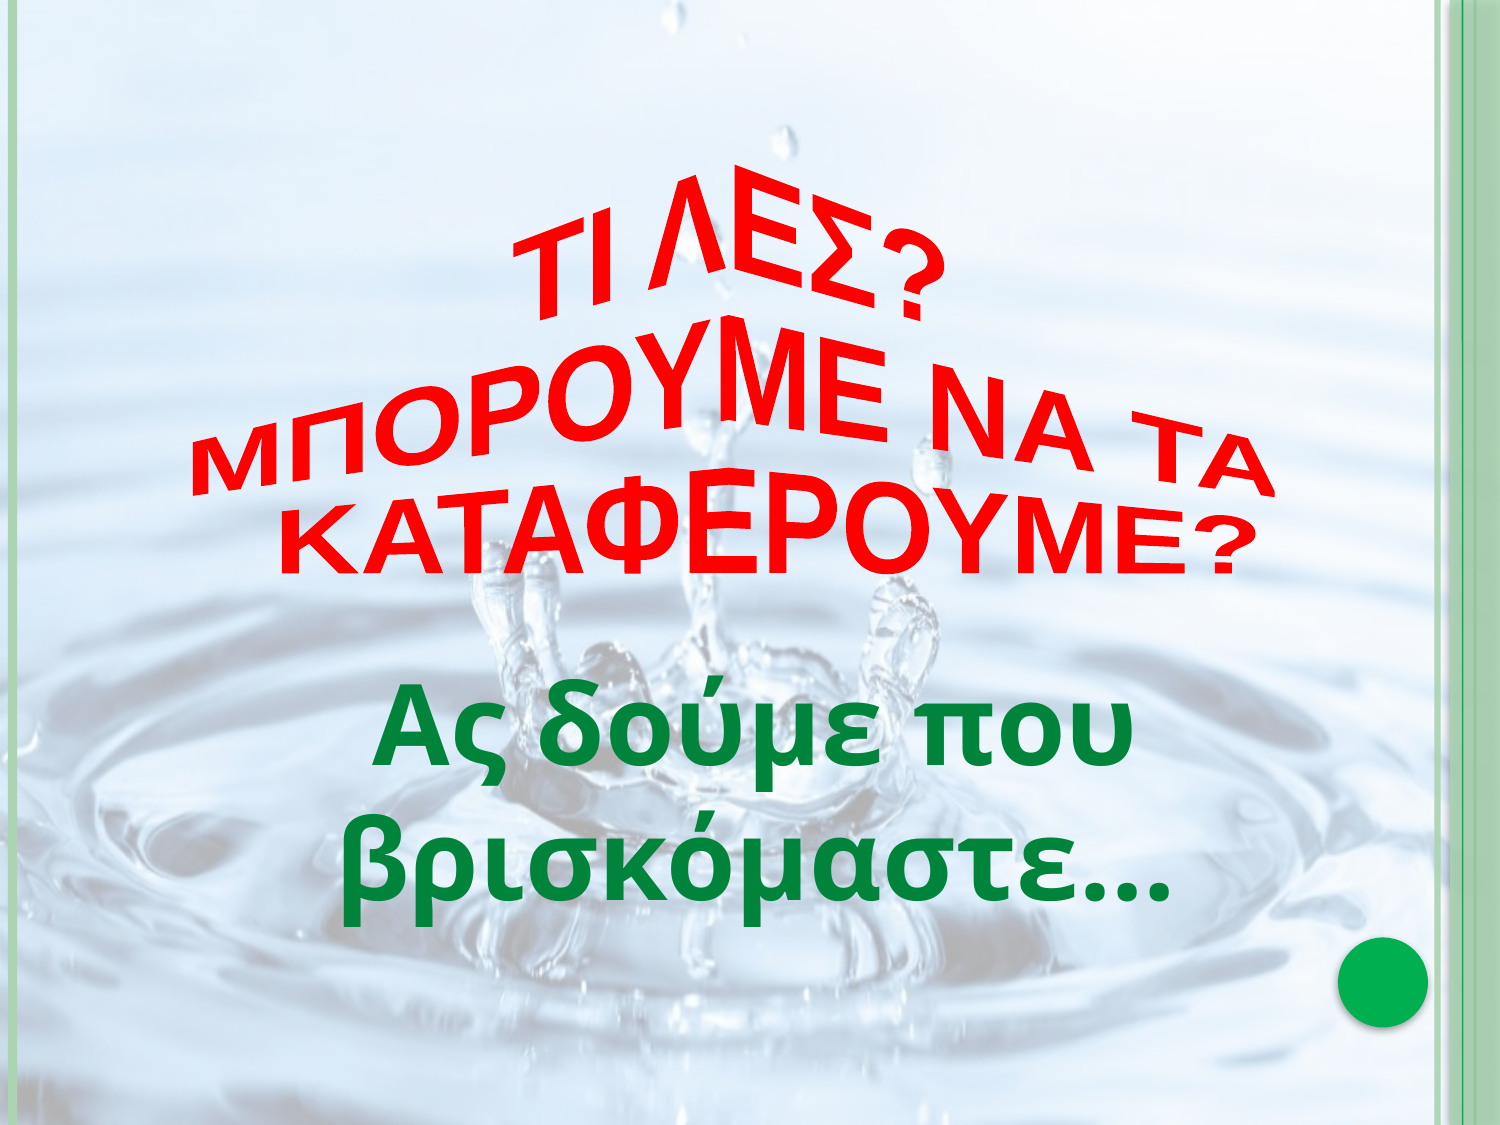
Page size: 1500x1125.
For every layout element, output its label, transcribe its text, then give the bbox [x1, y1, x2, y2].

text_box Ας δούμε που βρισκόμαστε… [301, 645, 1211, 931]
